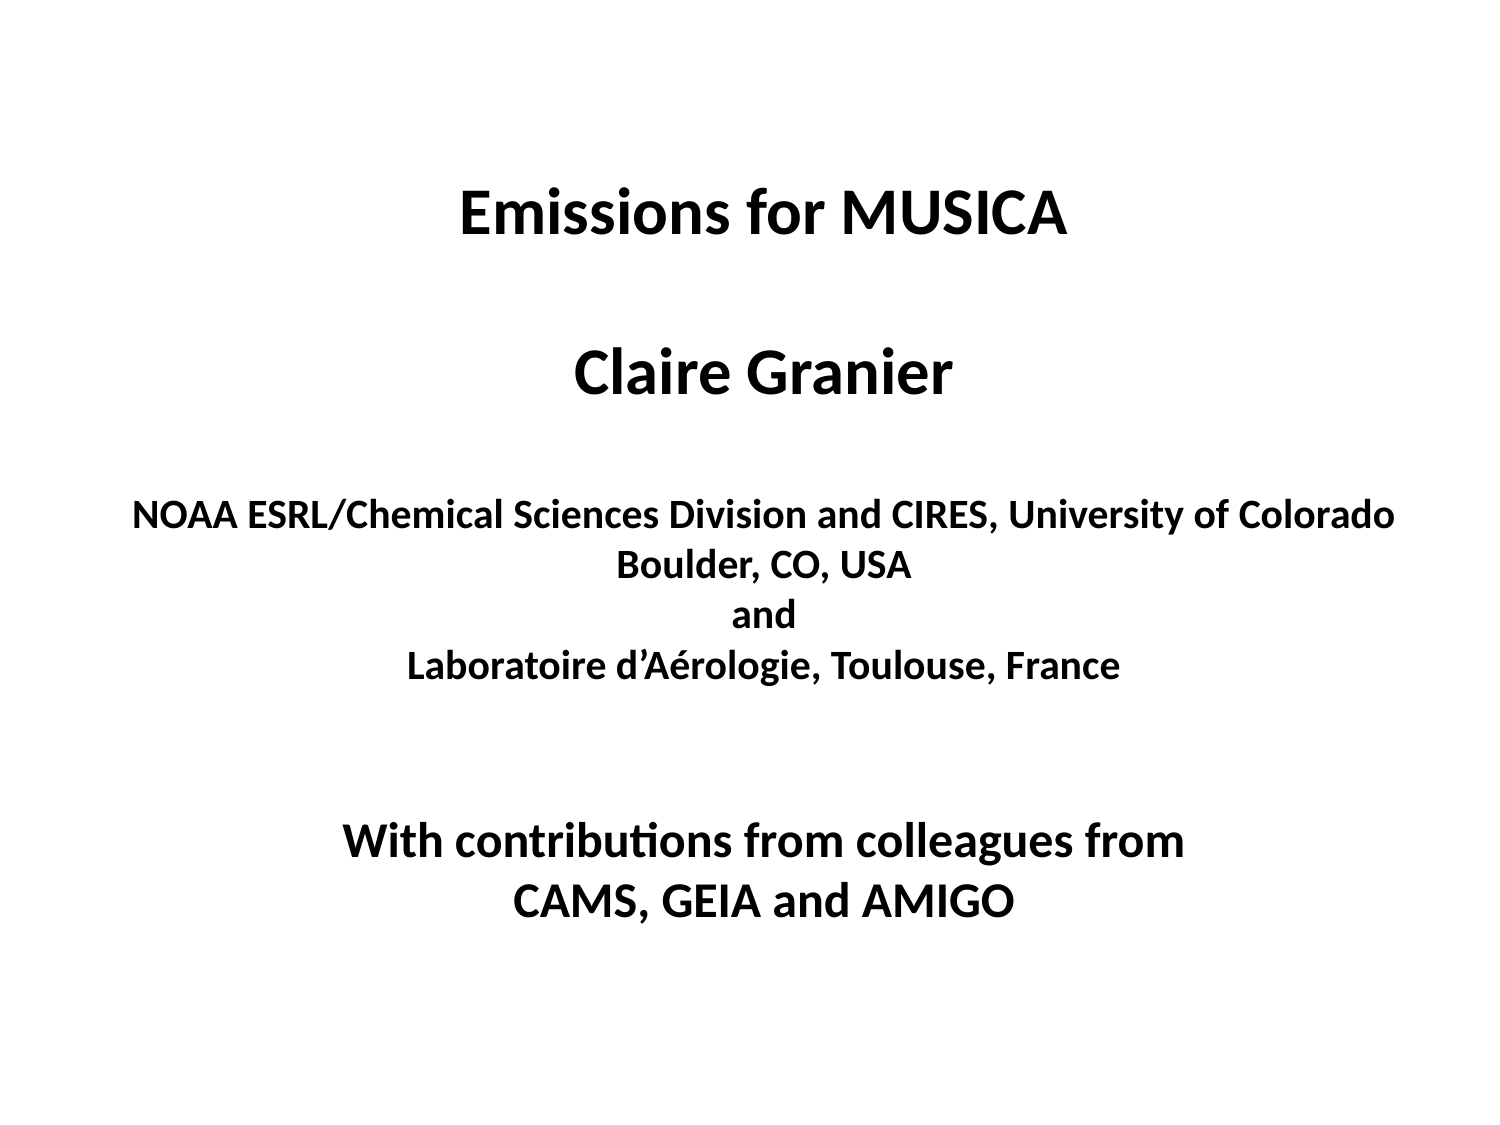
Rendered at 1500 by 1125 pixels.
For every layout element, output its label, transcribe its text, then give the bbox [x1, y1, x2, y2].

text_box Emissions for MUSICA Claire Granier NOAA ESRL/Chemical Sciences Division and CIRES, University of Colorado Boulder, CO, USA and Laboratoire d’Aérologie, Toulouse, France With contributions from colleagues from CAMS, GEIA and AMIGO [89, 160, 1440, 1015]
